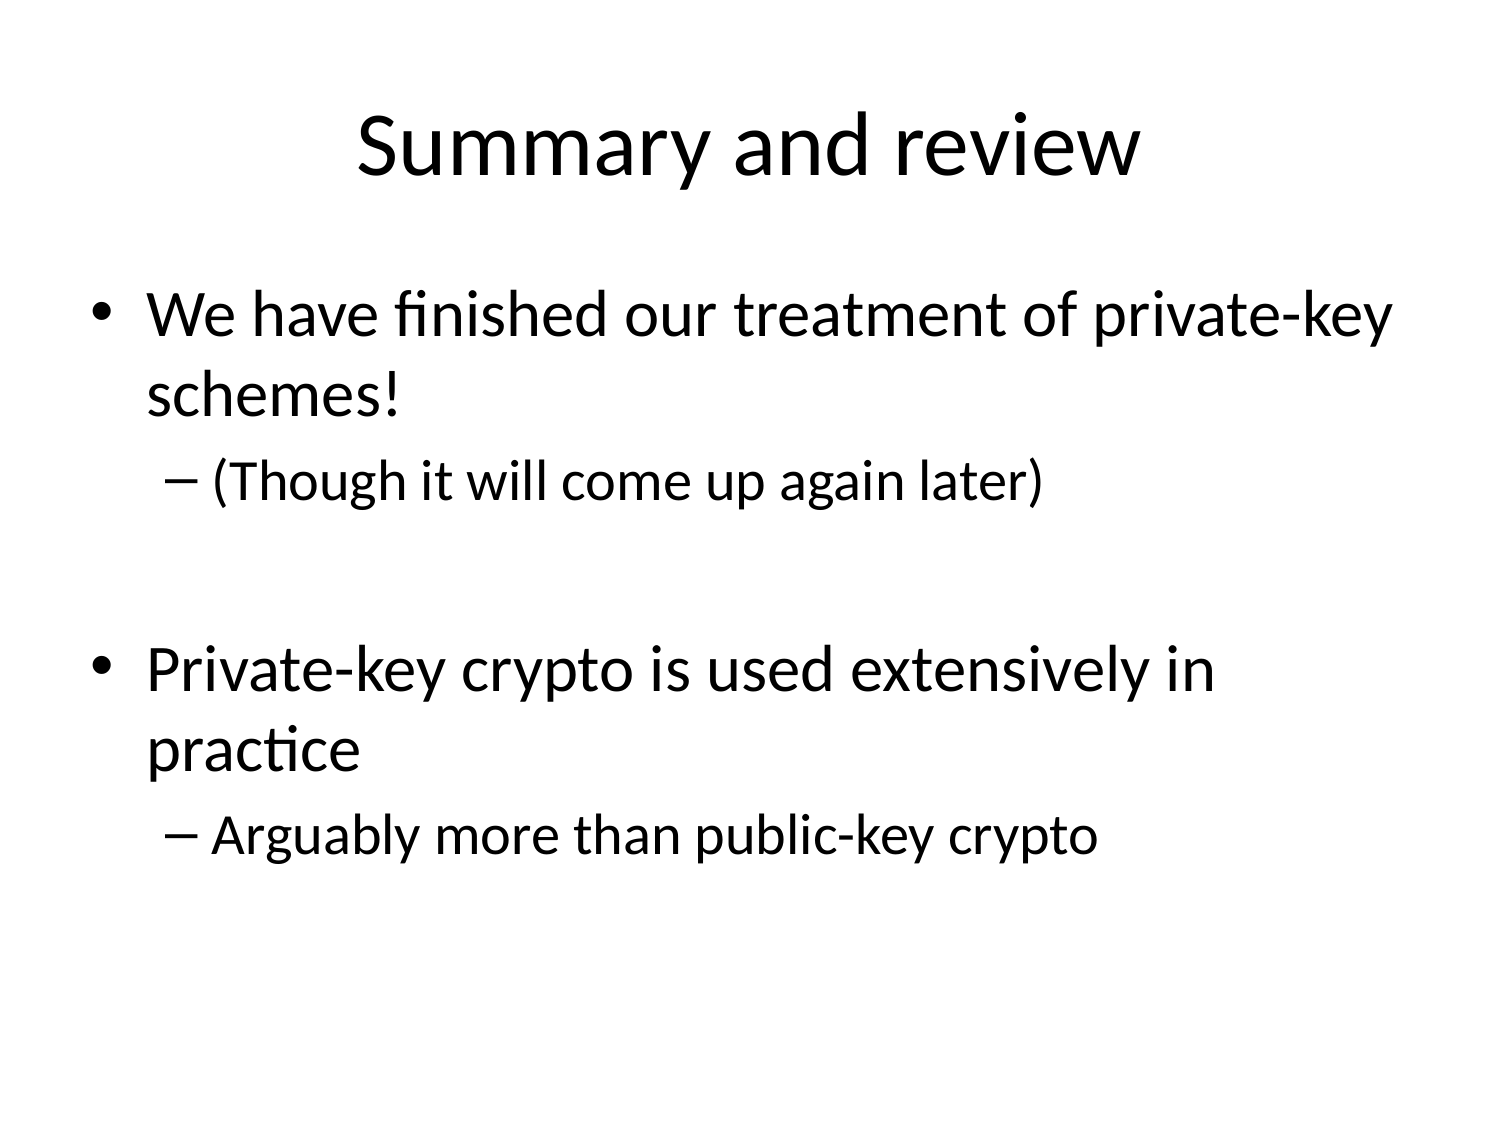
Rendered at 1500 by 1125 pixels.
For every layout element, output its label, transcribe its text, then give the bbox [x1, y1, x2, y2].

title Summary and review [75, 45, 1425, 233]
list We have finished our treatment of private-key schemes! (Though it will come up again later) Private-key crypto is used extensively in practice Arguably more than public-key crypto [75, 262, 1425, 1005]
